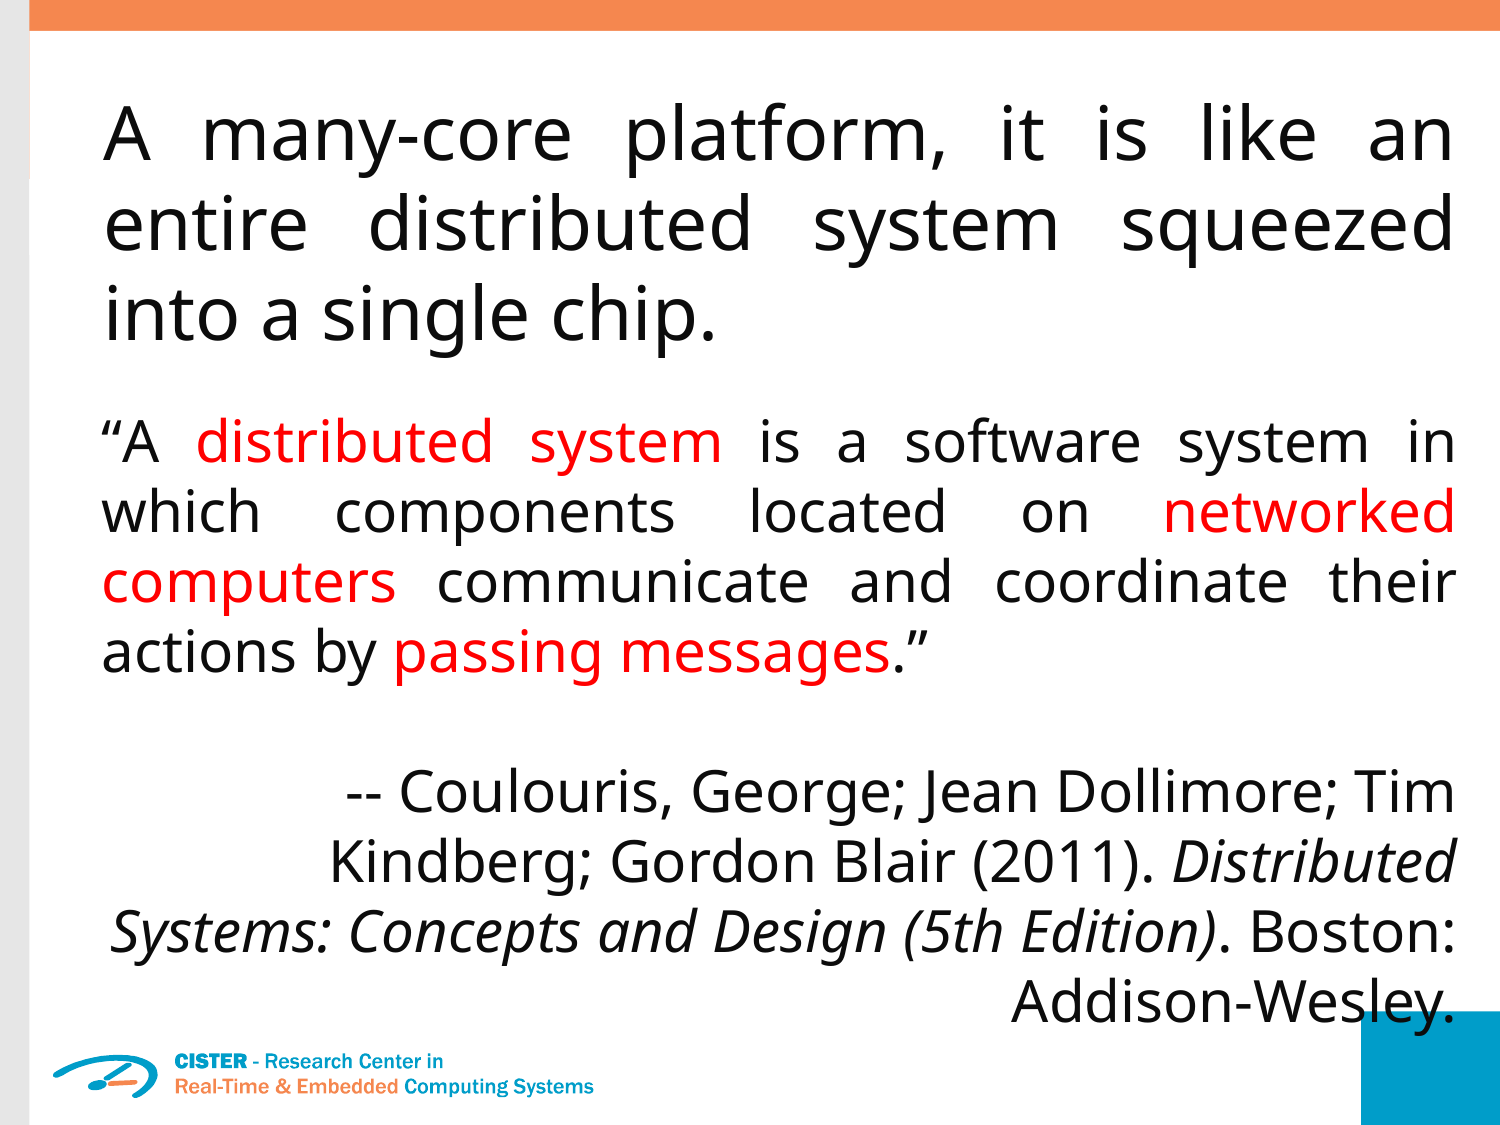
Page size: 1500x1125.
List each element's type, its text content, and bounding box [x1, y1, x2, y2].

text_box “A distributed system is a software system in which components located on networked computers communicate and coordinate their actions by passing messages.” -- Coulouris, George; Jean Dollimore; Tim Kindberg; Gordon Blair (2011). Distributed Systems: Concepts and Design (5th Edition). Boston: Addison-Wesley. [87, 397, 1472, 1042]
text_box A many-core platform, it is like an entire distributed system squeezed into a single chip. [88, 78, 1472, 363]
